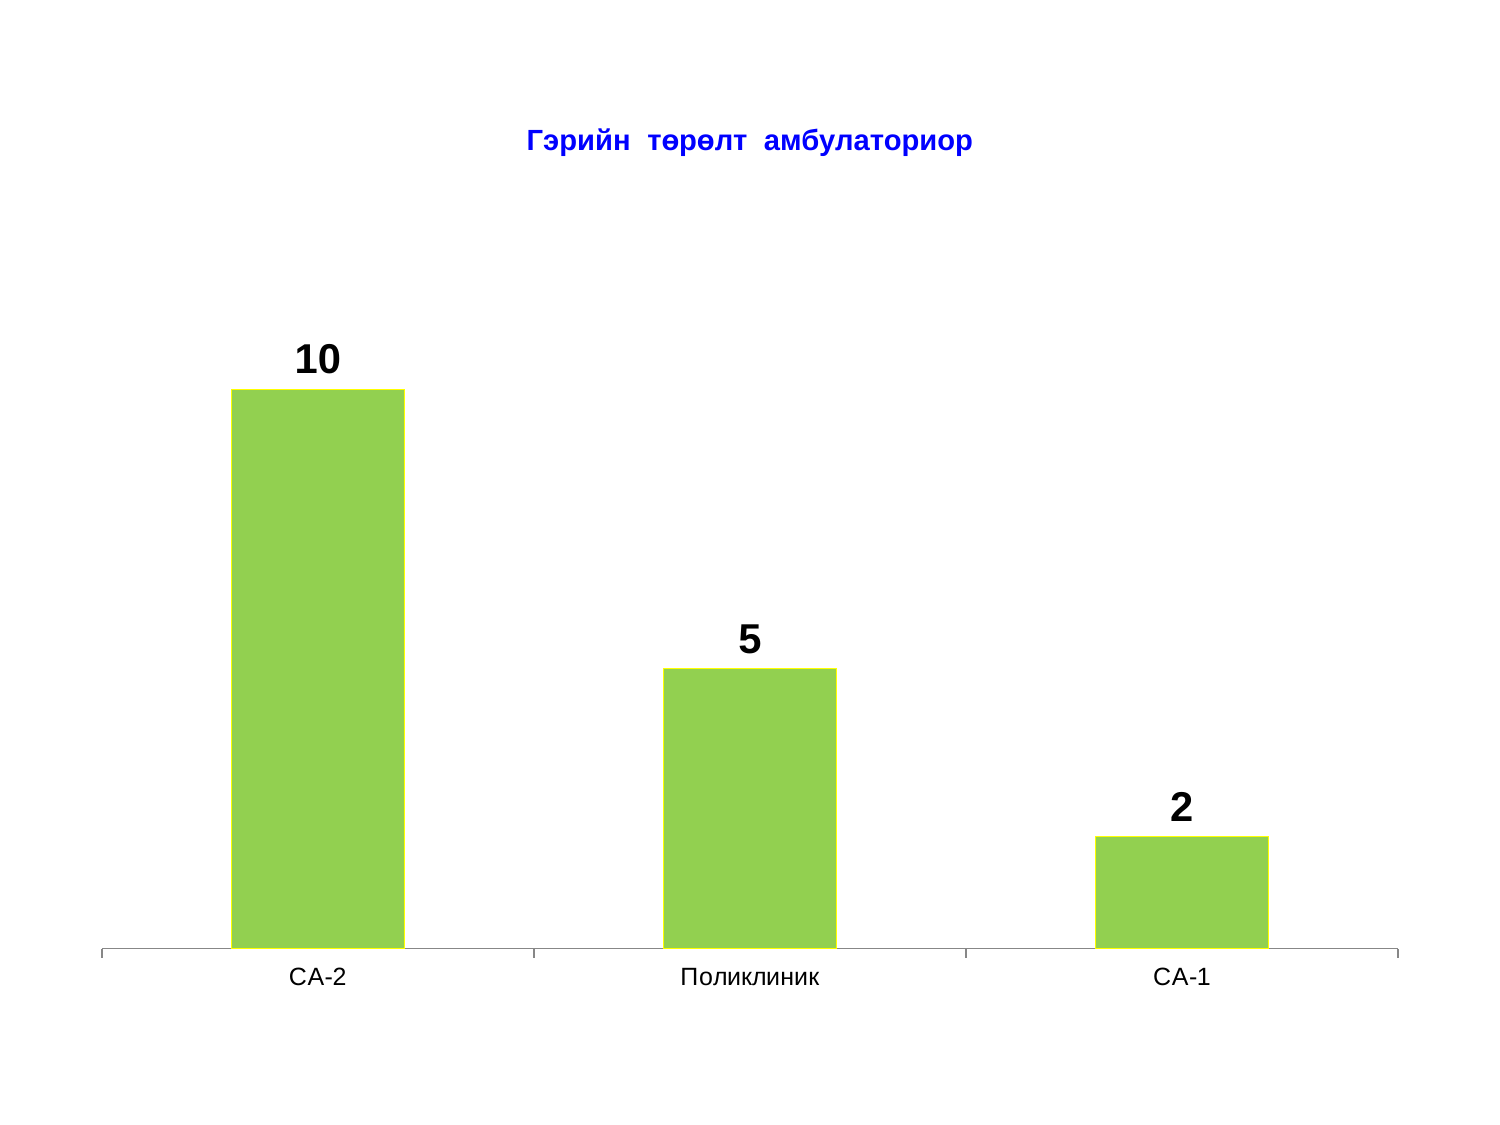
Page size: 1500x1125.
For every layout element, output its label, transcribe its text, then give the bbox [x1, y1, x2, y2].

chart [74, 262, 1426, 1006]
title Гэрийн төрөлт амбулаториор [75, 45, 1425, 233]
